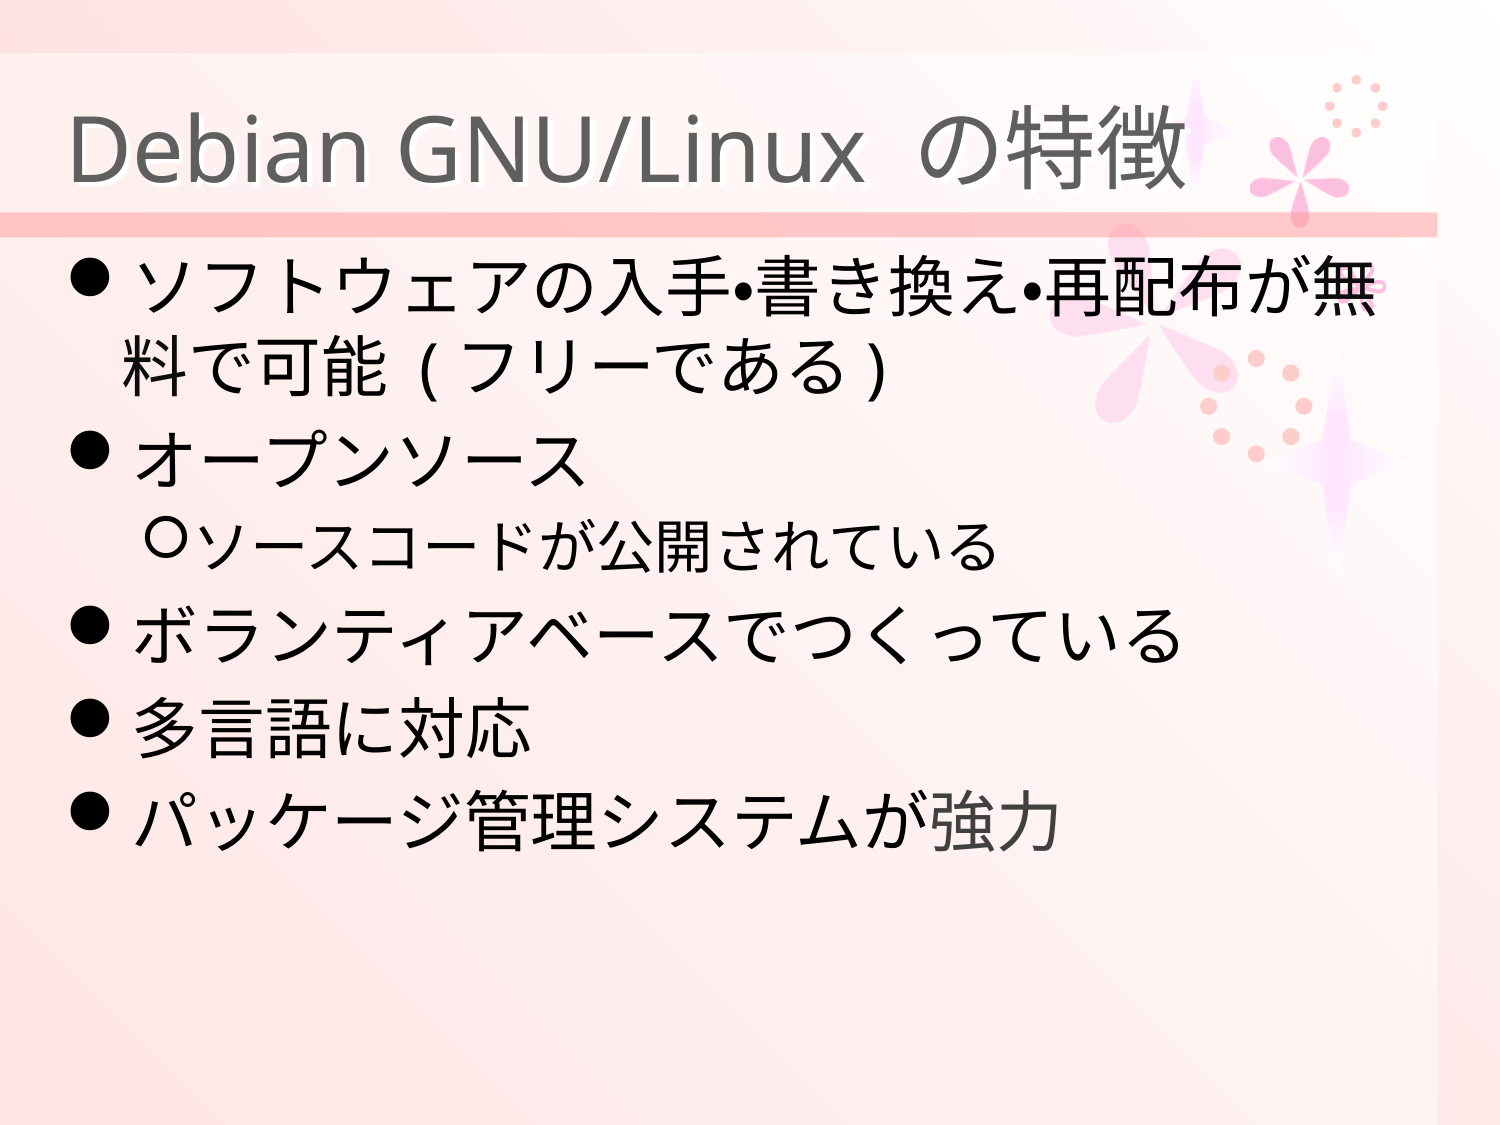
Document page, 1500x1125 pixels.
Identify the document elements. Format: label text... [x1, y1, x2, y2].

title Debian GNU/Linux の特徴 [49, 62, 1326, 213]
list ソフトウェアの入手・書き換え・再配布が無料で可能 (フリーである) オープンソース ソースコードが公開されている ボランティアベースでつくっている 多言語に対応 パッケージ管理システムが強力 [49, 237, 1438, 1063]
